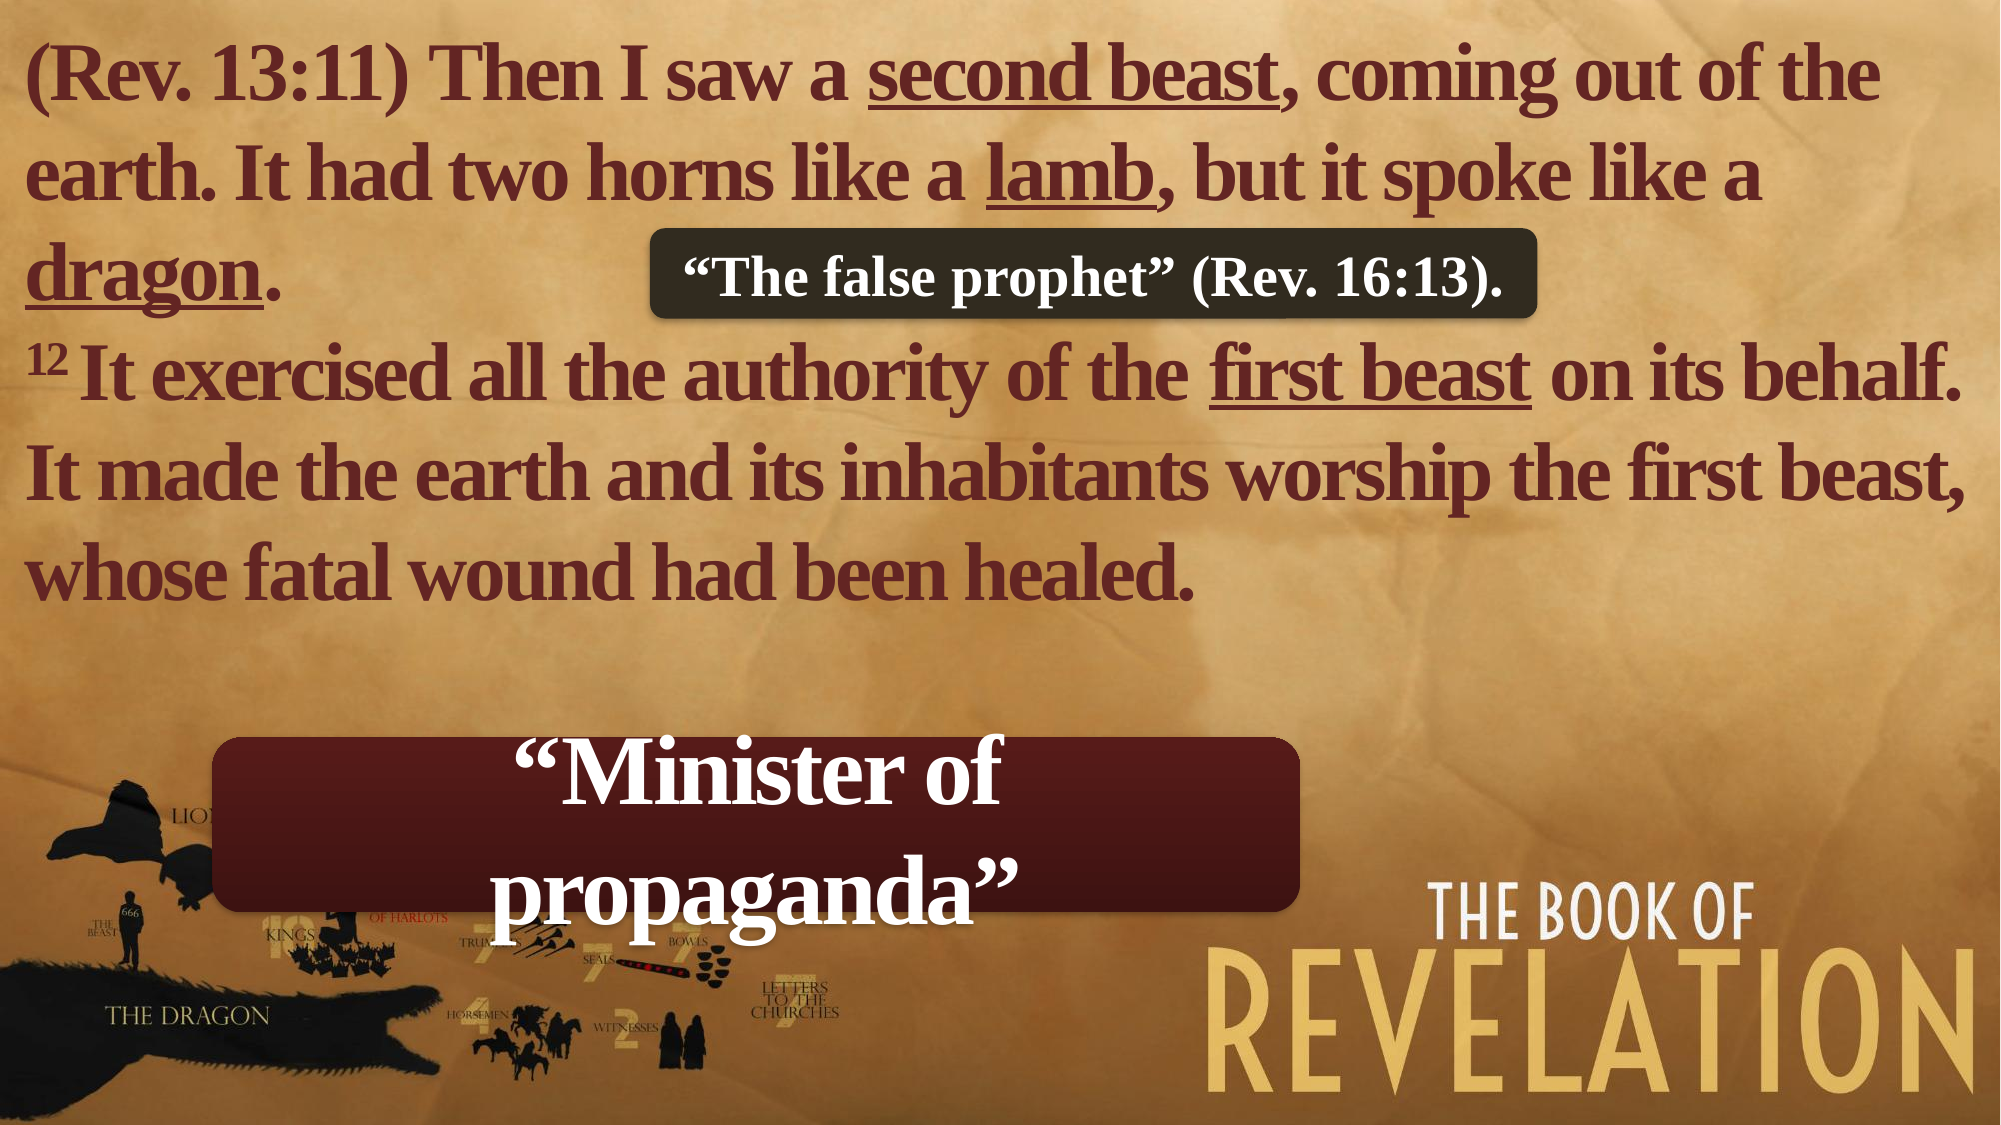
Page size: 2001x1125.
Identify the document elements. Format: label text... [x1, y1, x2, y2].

text_box “Minister of propaganda” [210, 735, 1303, 915]
text_box “The false prophet” (Rev. 16:13). [647, 226, 1540, 321]
text_box (Rev. 13:11) Then I saw a second beast, coming out of the earth. It had two horns like a lamb, but it spoke like a dragon. 12 It exercised all the authority of the first beast on its behalf. It made the earth and its inhabitants worship the first beast, whose fatal wound had been healed. [9, 9, 1986, 625]
picture [0, 0, 2001, 1125]
